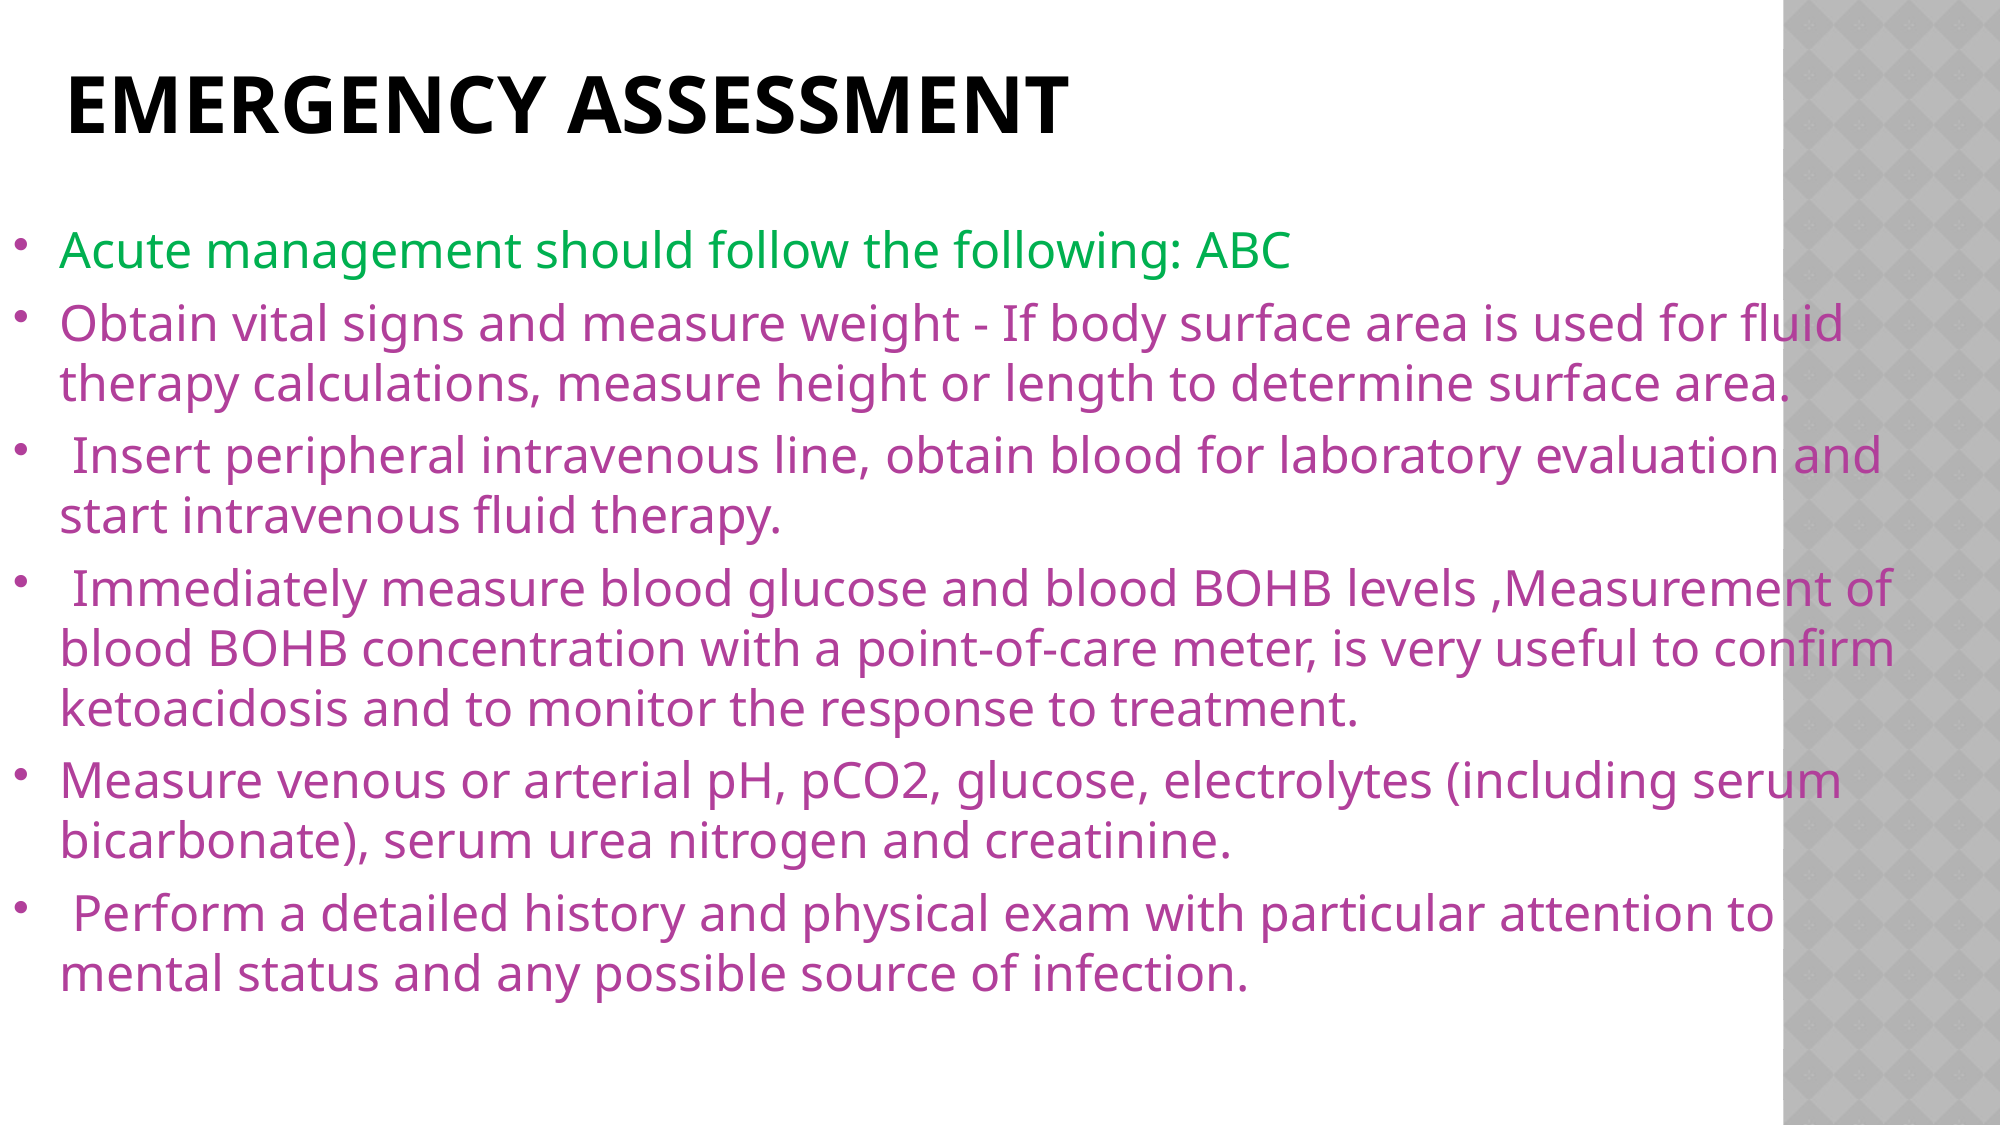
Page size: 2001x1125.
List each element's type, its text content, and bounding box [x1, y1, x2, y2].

list Acute management should follow the following: ABC Obtain vital signs and measure weight - If body surface area is used for fluid therapy calculations, measure height or length to determine surface area. Insert peripheral intravenous line, obtain blood for laboratory evaluation and start intravenous fluid therapy. Immediately measure blood glucose and blood BOHB levels ,Measurement of blood BOHB concentration with a point-of-care meter, is very useful to confirm ketoacidosis and to monitor the response to treatment. Measure venous or arterial pH, pCO2, glucose, electrolytes (including serum bicarbonate), serum urea nitrogen and creatinine. Perform a detailed history and physical exam with particular attention to mental status and any possible source of infection. [0, 211, 1927, 1031]
title Emergency assessment [56, 0, 1407, 150]
